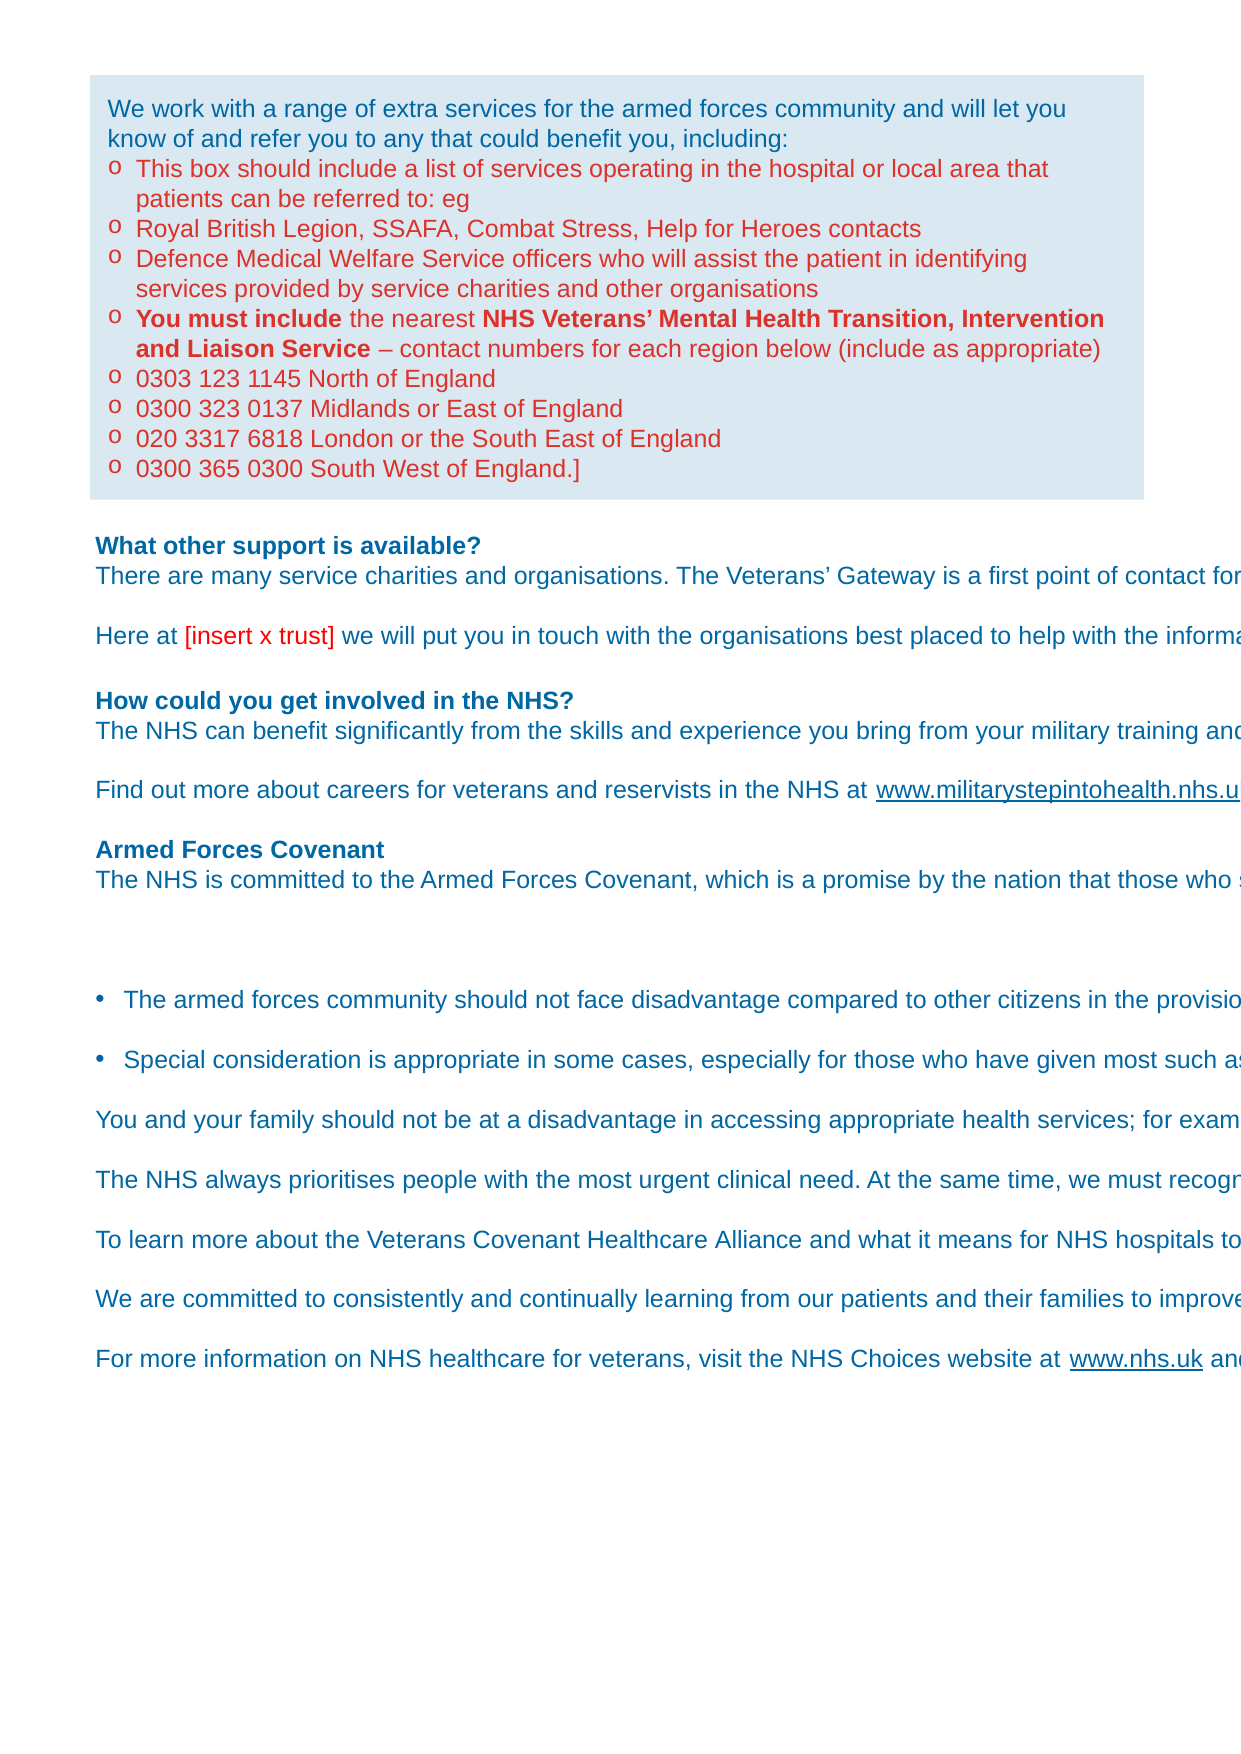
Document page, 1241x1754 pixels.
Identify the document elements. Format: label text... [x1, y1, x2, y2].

text_box [0, 0, 1241, 75]
text_box What other support is available? There are many service charities and organisations. The Veterans’ Gateway is a first point of contact for veterans and their families. It provides information, advice and support by phone (0808 802 1212), text (81212) and online at www.veteransgateway.org.uk Here at [insert x trust] we will put you in touch with the organisations best placed to help with the information, advice and support – from healthcare and housing to employability, finances and personal relationships. How could you get involved in the NHS? The NHS can benefit significantly from the skills and experience you bring from your military training and service. Veteran Aware trusts support the employment of veterans and reservists in the NHS workforce and will be involved either in the ‘Employer Recognition Scheme’ or the ‘Step Into Health’ scheme. Find out more about careers for veterans and reservists in the NHS at www.militarystepintohealth.nhs.uk Armed Forces Covenant The NHS is committed to the Armed Forces Covenant, which is a promise by the nation that those who serve or who have served in the UK armed forces, and their families, will be treated fairly. It has two key principles: The armed forces community should not face disadvantage compared to other citizens in the provision of public and commercial services. Special consideration is appropriate in some cases, especially for those who have given most such as the injured and the bereaved. You and your family should not be at a disadvantage in accessing appropriate health services; for example, if you are on a waiting list and are moving. The NHS always prioritises people with the most urgent clinical need. At the same time, we must recognise your health and social needs and act on them. We are working to make sure this happens. To learn more about the Veterans Covenant Healthcare Alliance and what it means for NHS hospitals to be Veteran Aware, visit: https://improvement.nhs.uk/resources/veteran-aware-hospitals/ We are committed to consistently and continually learning from our patients and their families to improve care for all. If you have any feedback or suggestions please … [provide contact details or feedback method for veterans and armed forces families]. For more information on NHS healthcare for veterans, visit the NHS Choices website at www.nhs.uk and search for ‘veteran’. [95, 529, 1150, 1684]
text_box We work with a range of extra services for the armed forces community and will let you know of and refer you to any that could benefit you, including: This box should include a list of services operating in the hospital or local area that patients can be referred to: eg Royal British Legion, SSAFA, Combat Stress, Help for Heroes contacts Defence Medical Welfare Service officers who will assist the patient in identifying services provided by service charities and other organisations You must include the nearest NHS Veterans’ Mental Health Transition, Intervention and Liaison Service – contact numbers for each region below (include as appropriate) 0303 123 1145 North of England 0300 323 0137 Midlands or East of England 020 3317 6818 London or the South East of England 0300 365 0300 South West of England.] [90, 75, 1144, 500]
